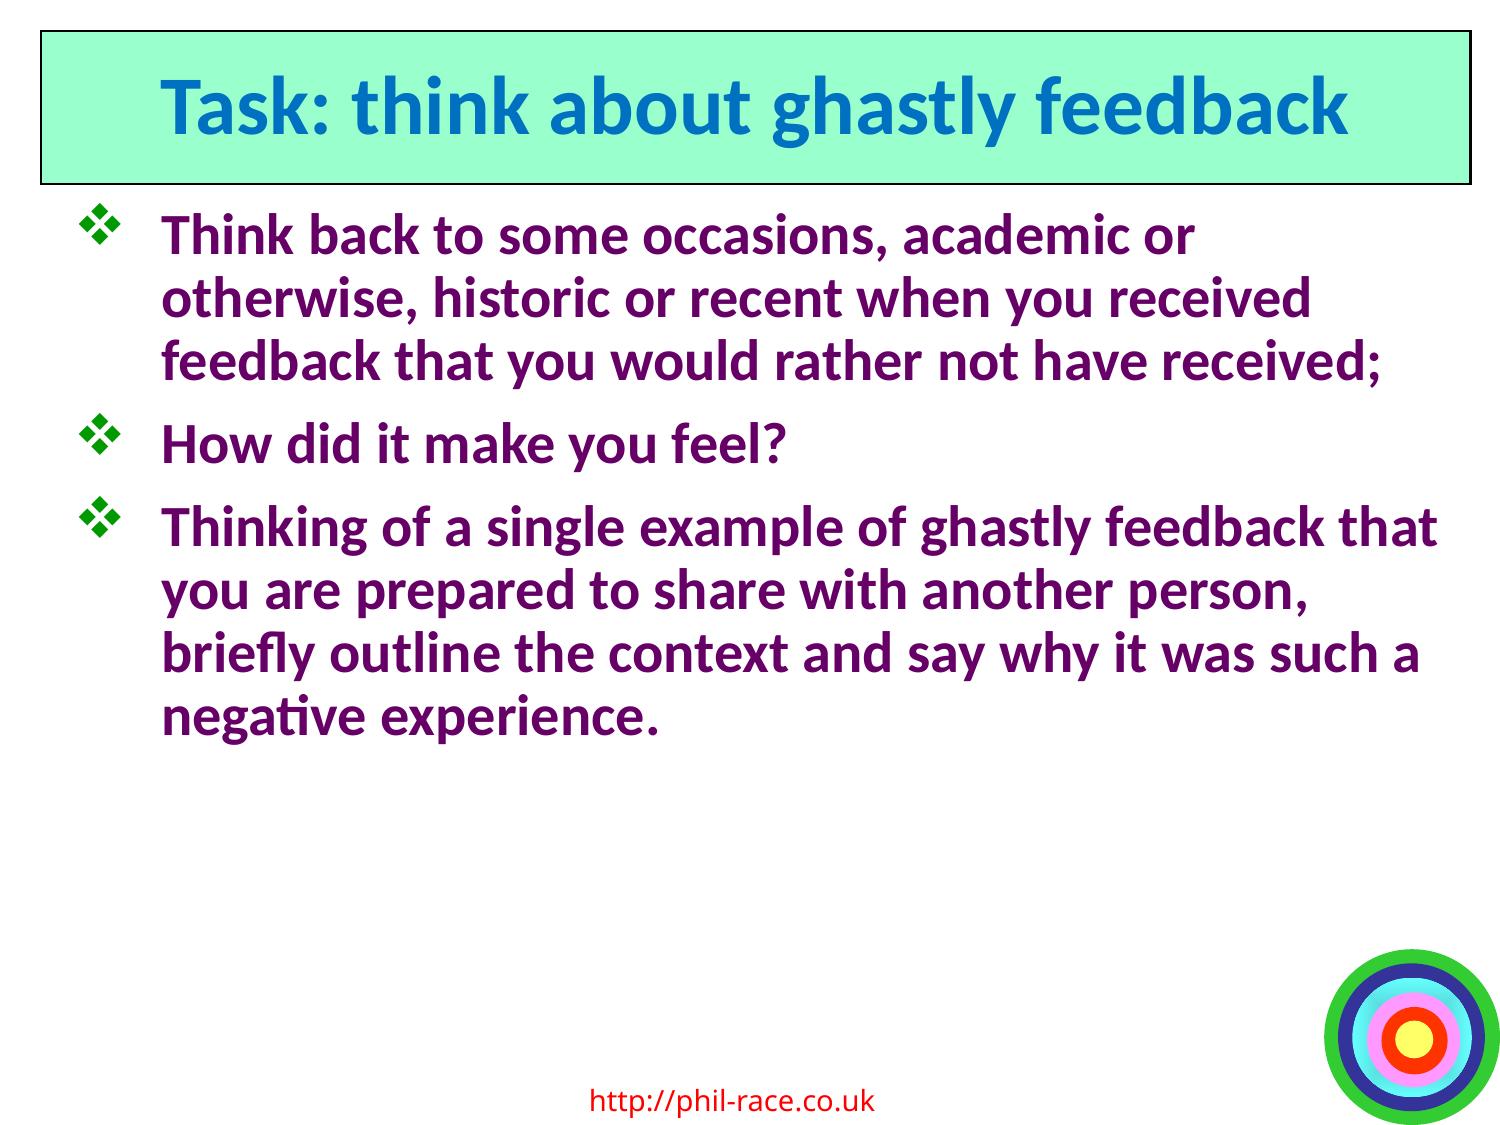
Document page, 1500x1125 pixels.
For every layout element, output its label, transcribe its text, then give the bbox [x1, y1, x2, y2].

title Task: think about ghastly feedback [40, 30, 1471, 185]
list Think back to some occasions, academic or otherwise, historic or recent when you received feedback that you would rather not have received; How did it make you feel? Thinking of a single example of ghastly feedback that you are prepared to share with another person, briefly outline the context and say why it was such a negative experience. [58, 196, 1471, 963]
